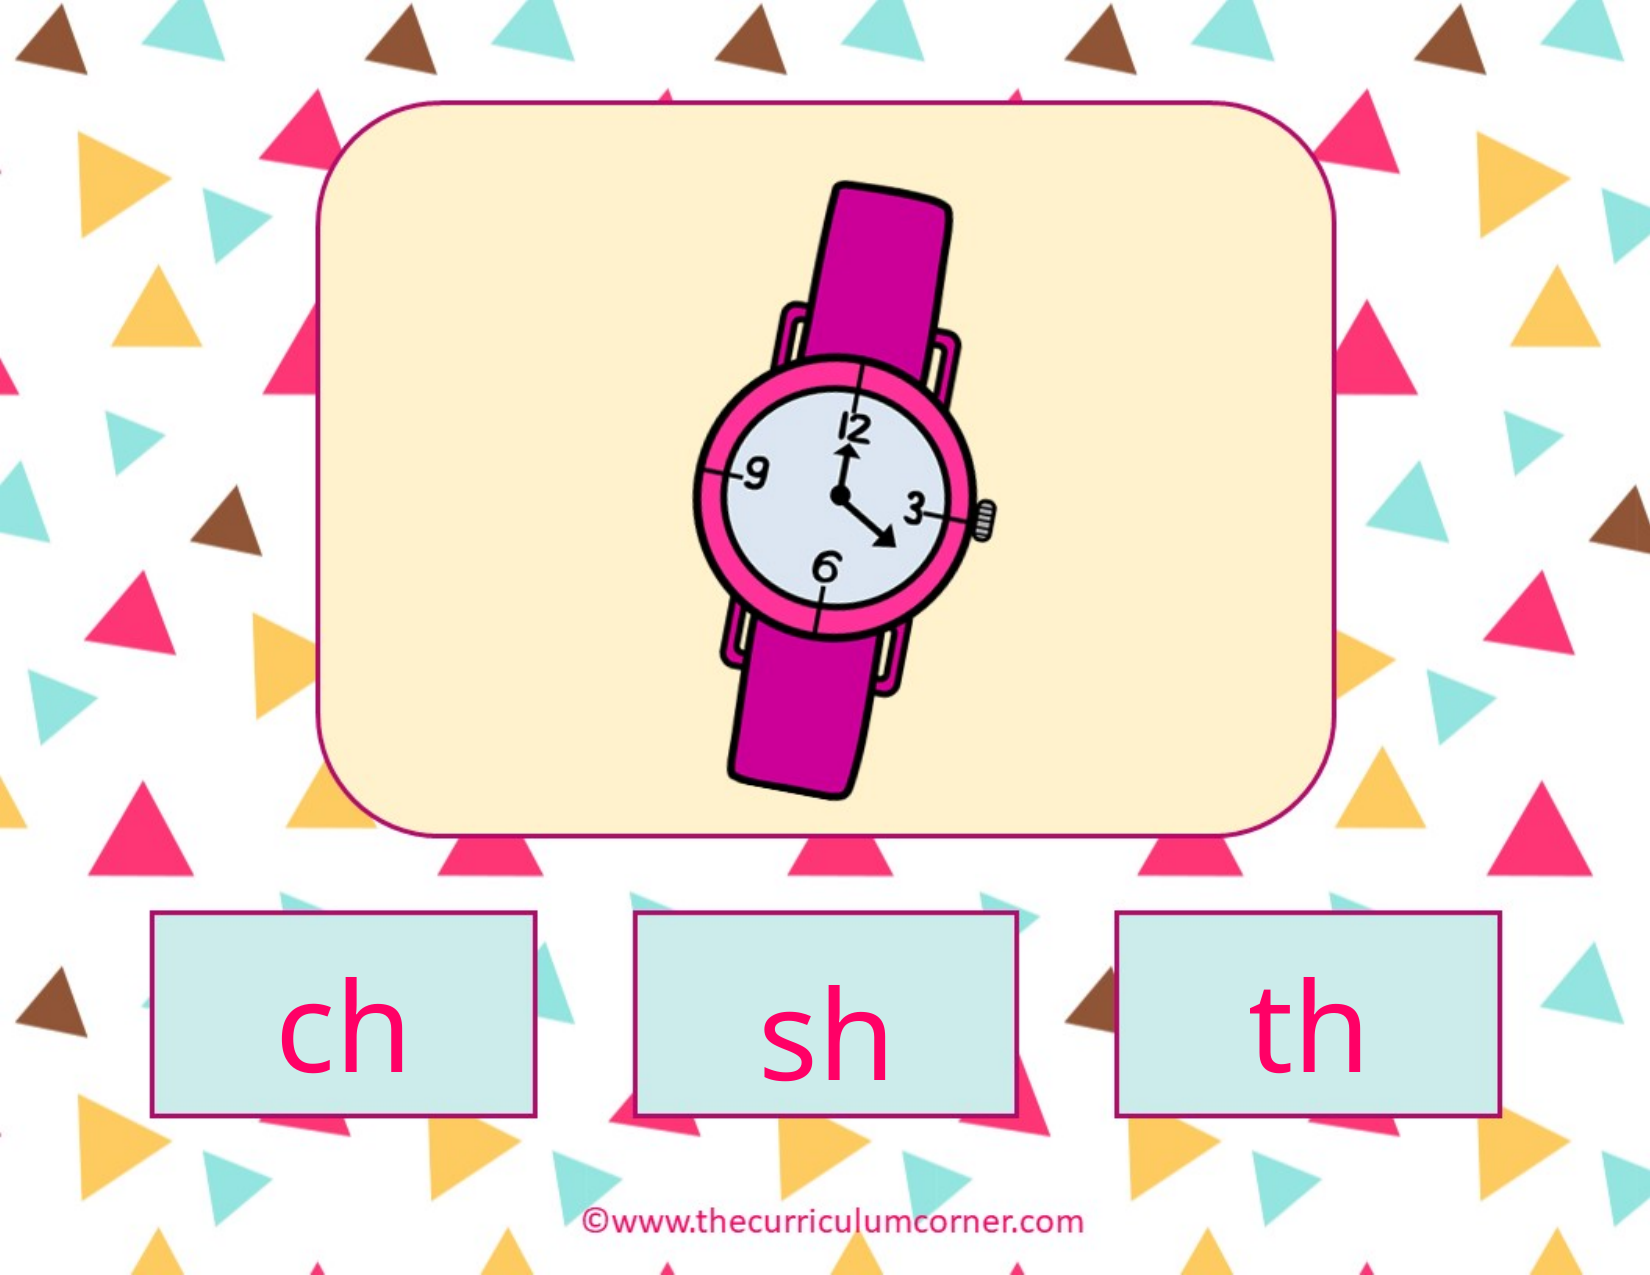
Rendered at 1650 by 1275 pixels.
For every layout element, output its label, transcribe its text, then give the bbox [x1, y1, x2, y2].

text_box th [1120, 940, 1499, 1105]
text_box sh [638, 947, 1016, 1113]
text_box ch [155, 940, 534, 1105]
picture [0, 0, 1650, 1275]
